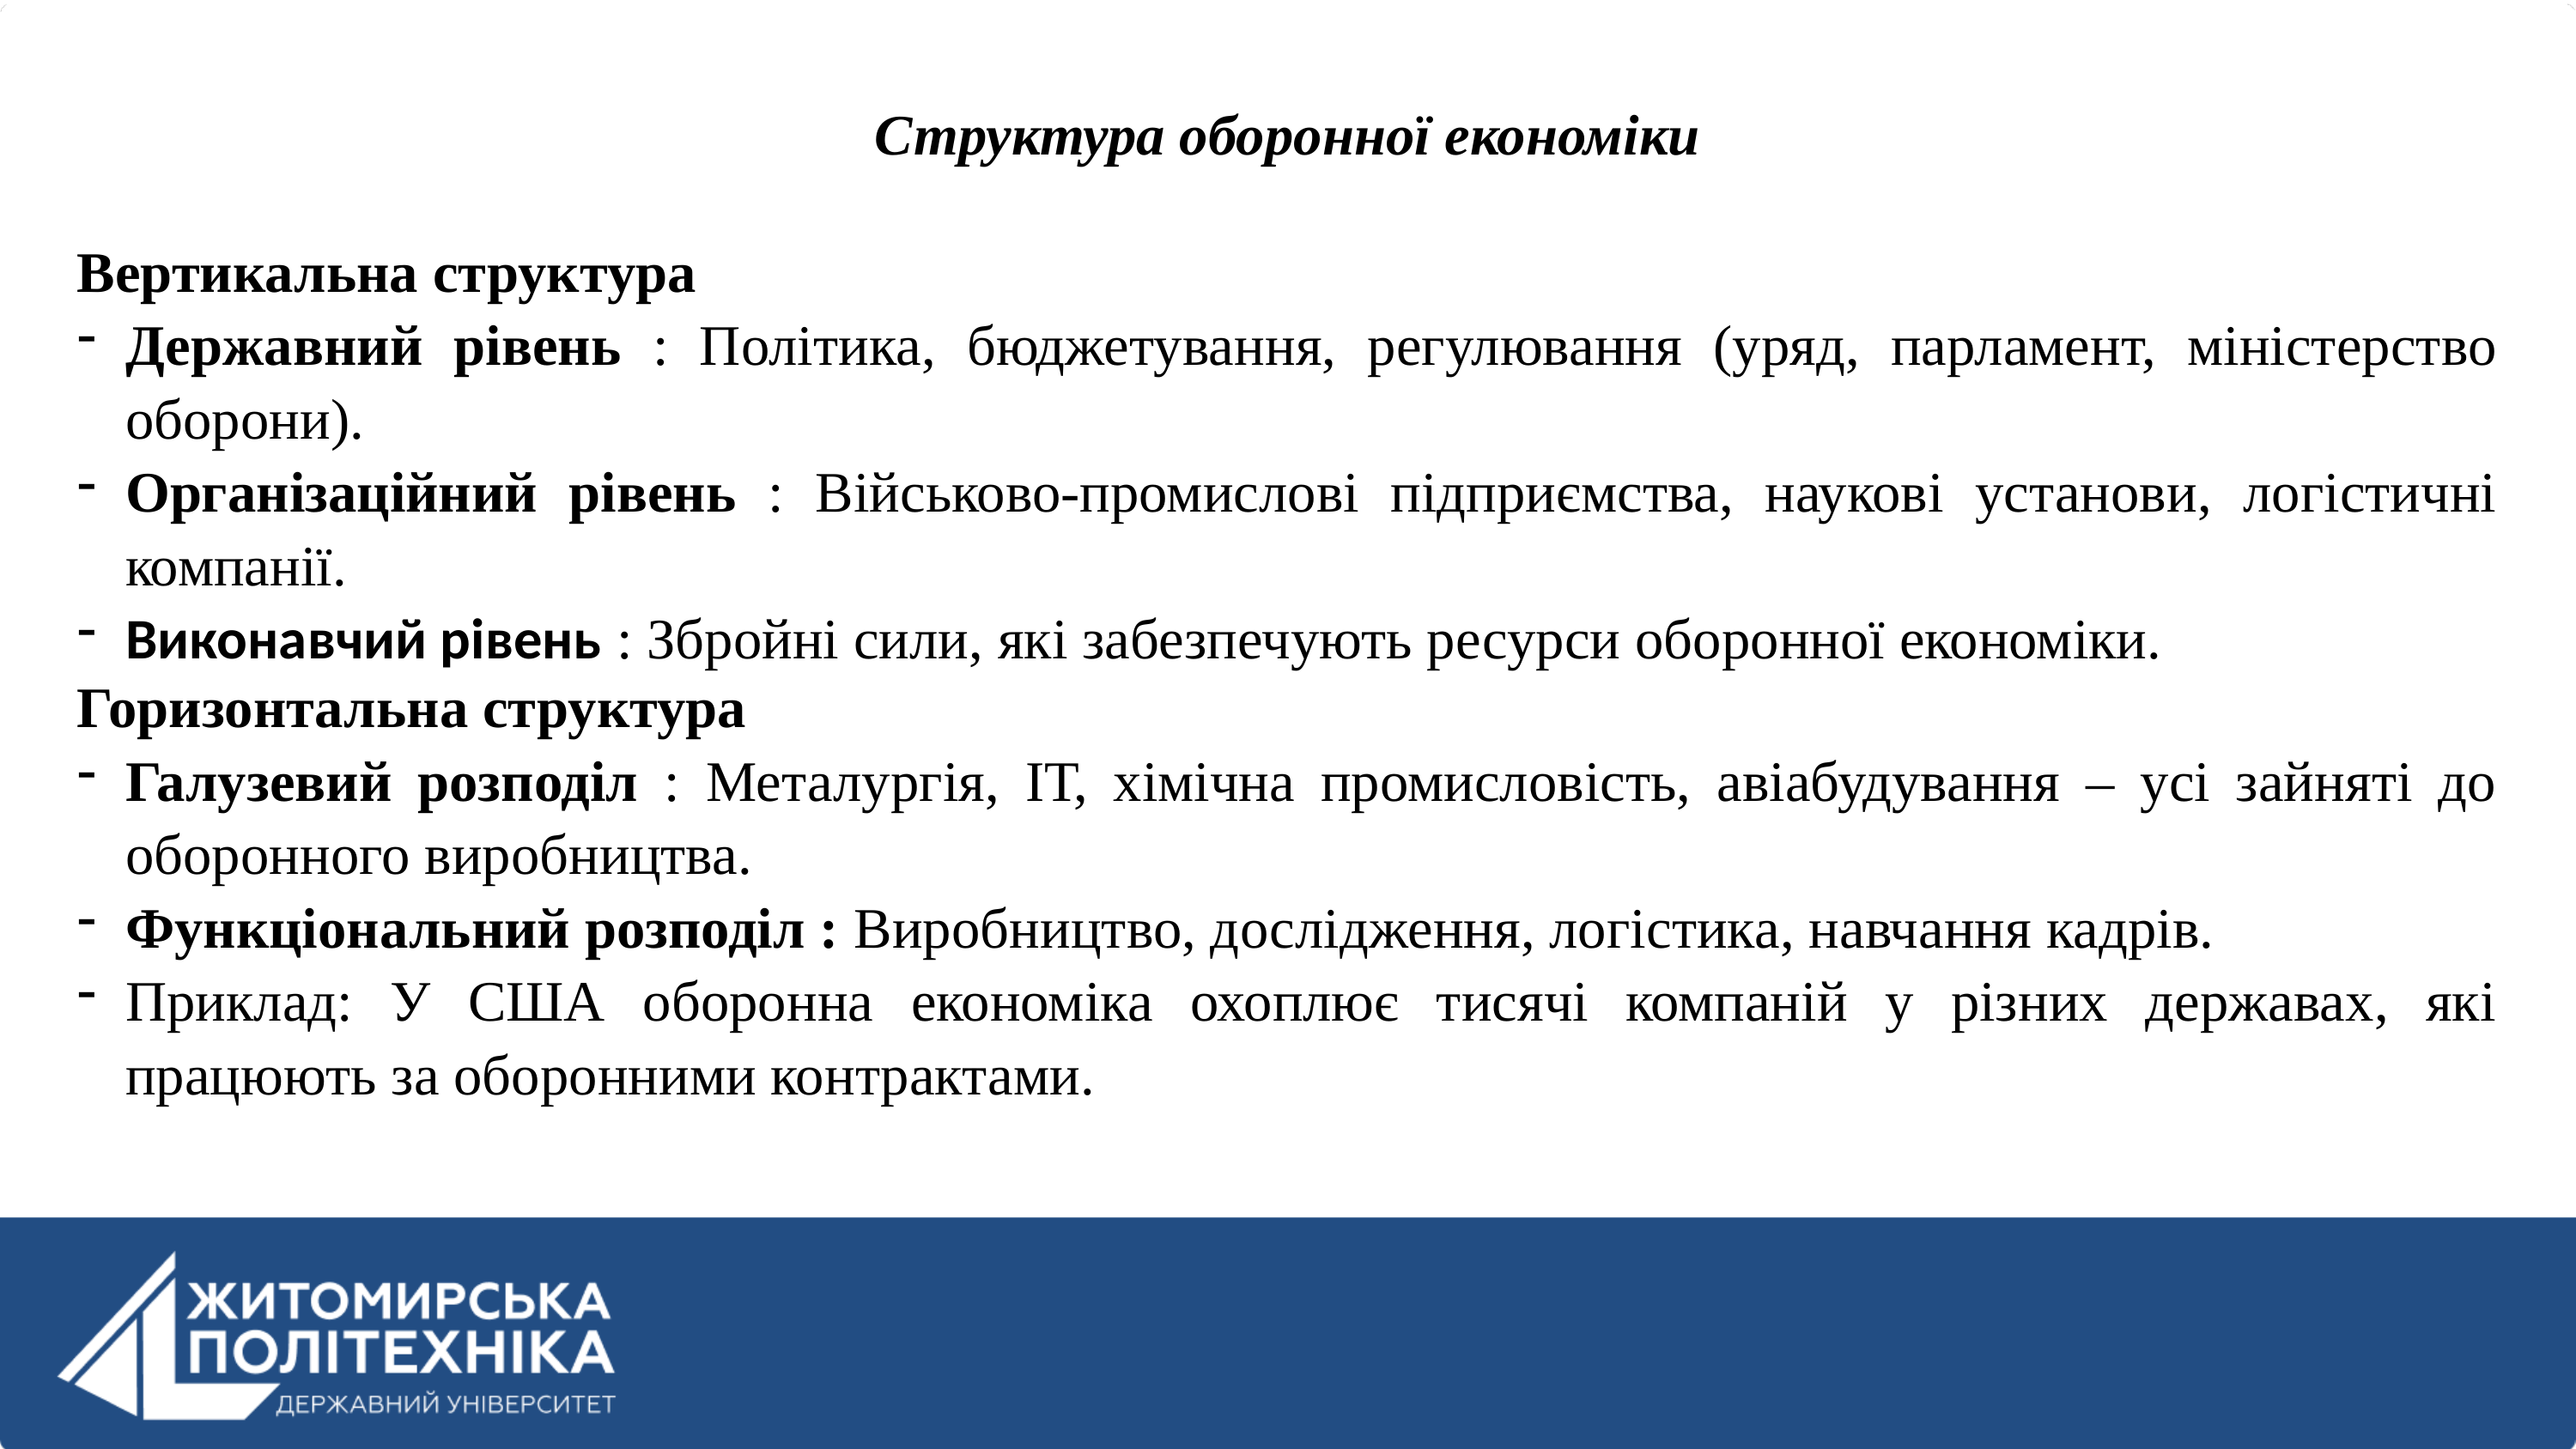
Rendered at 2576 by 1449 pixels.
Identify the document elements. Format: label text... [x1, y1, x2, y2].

text_box Структура оборонної економіки Вертикальна структура Державний рівень : Політика, бюджетування, регулювання (уряд, парламент, міністерство оборони). Організаційний рівень : Військово-промислові підприємства, наукові установи, логістичні компанії. Виконавчий рівень : Збройні сили, які забезпечують ресурси оборонної економіки. Горизонтальна структура Галузевий розподіл : Металургія, ІТ, хімічна промисловість, авіабудування – усі зайняті до оборонного виробництва. Функціональний розподіл : Виробництво, дослідження, логістика, навчання кадрів. Приклад: У США оборонна економіка охоплює тисячі компаній у різних державах, які працюють за оборонними контрактами. [64, 91, 2512, 1113]
text_box [0, 3, 2576, 1449]
